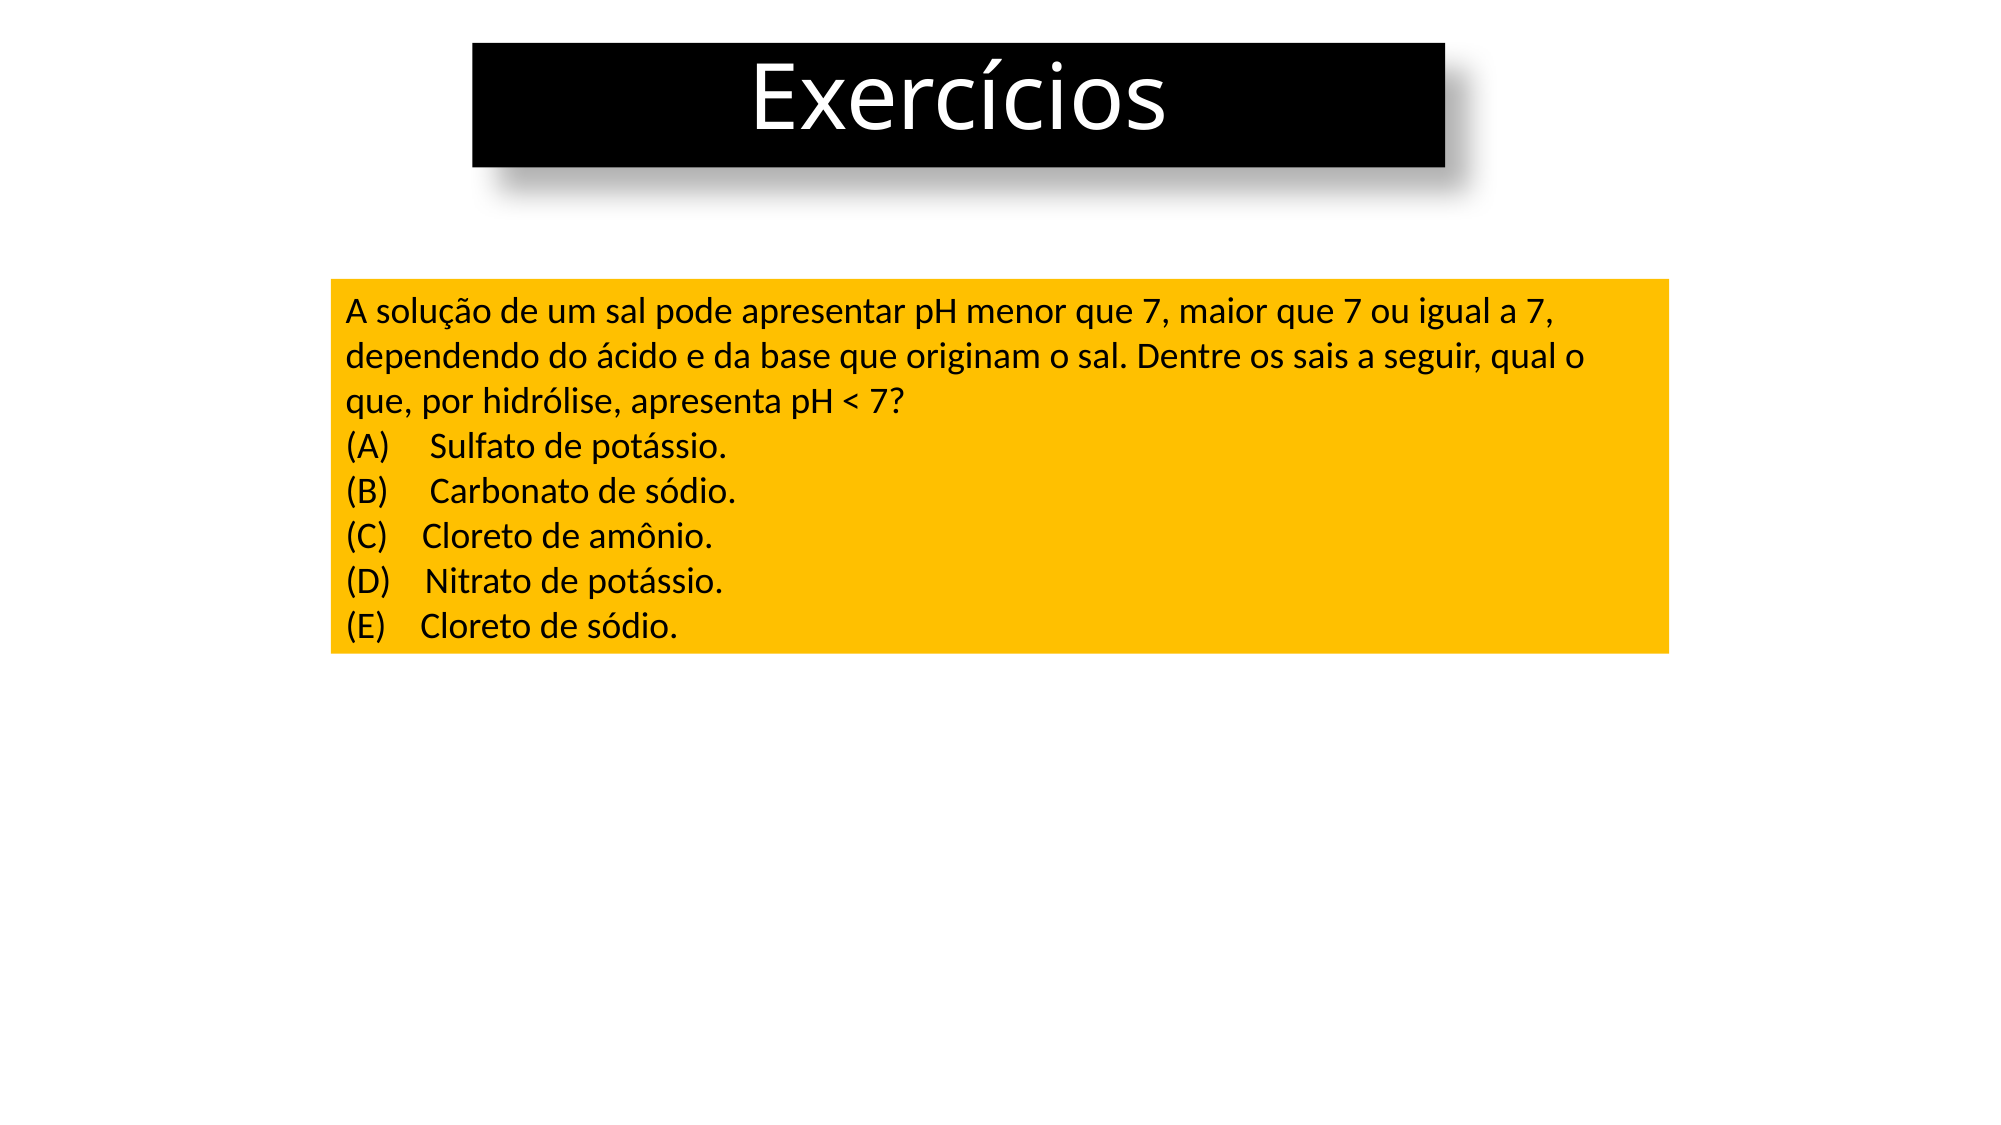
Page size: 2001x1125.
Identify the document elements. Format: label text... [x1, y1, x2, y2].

text_box A solução de um sal pode apresentar pH menor que 7, maior que 7 ou igual a 7, dependendo do ácido e da base que originam o sal. Dentre os sais a seguir, qual o que, por hidrólise, apresenta pH < 7? Sulfato de potássio. Carbonato de sódio. (C) Cloreto de amônio. (D) Nitrato de potássio. (E) Cloreto de sódio. [330, 278, 1670, 654]
text_box Exercícios [472, 42, 1446, 168]
